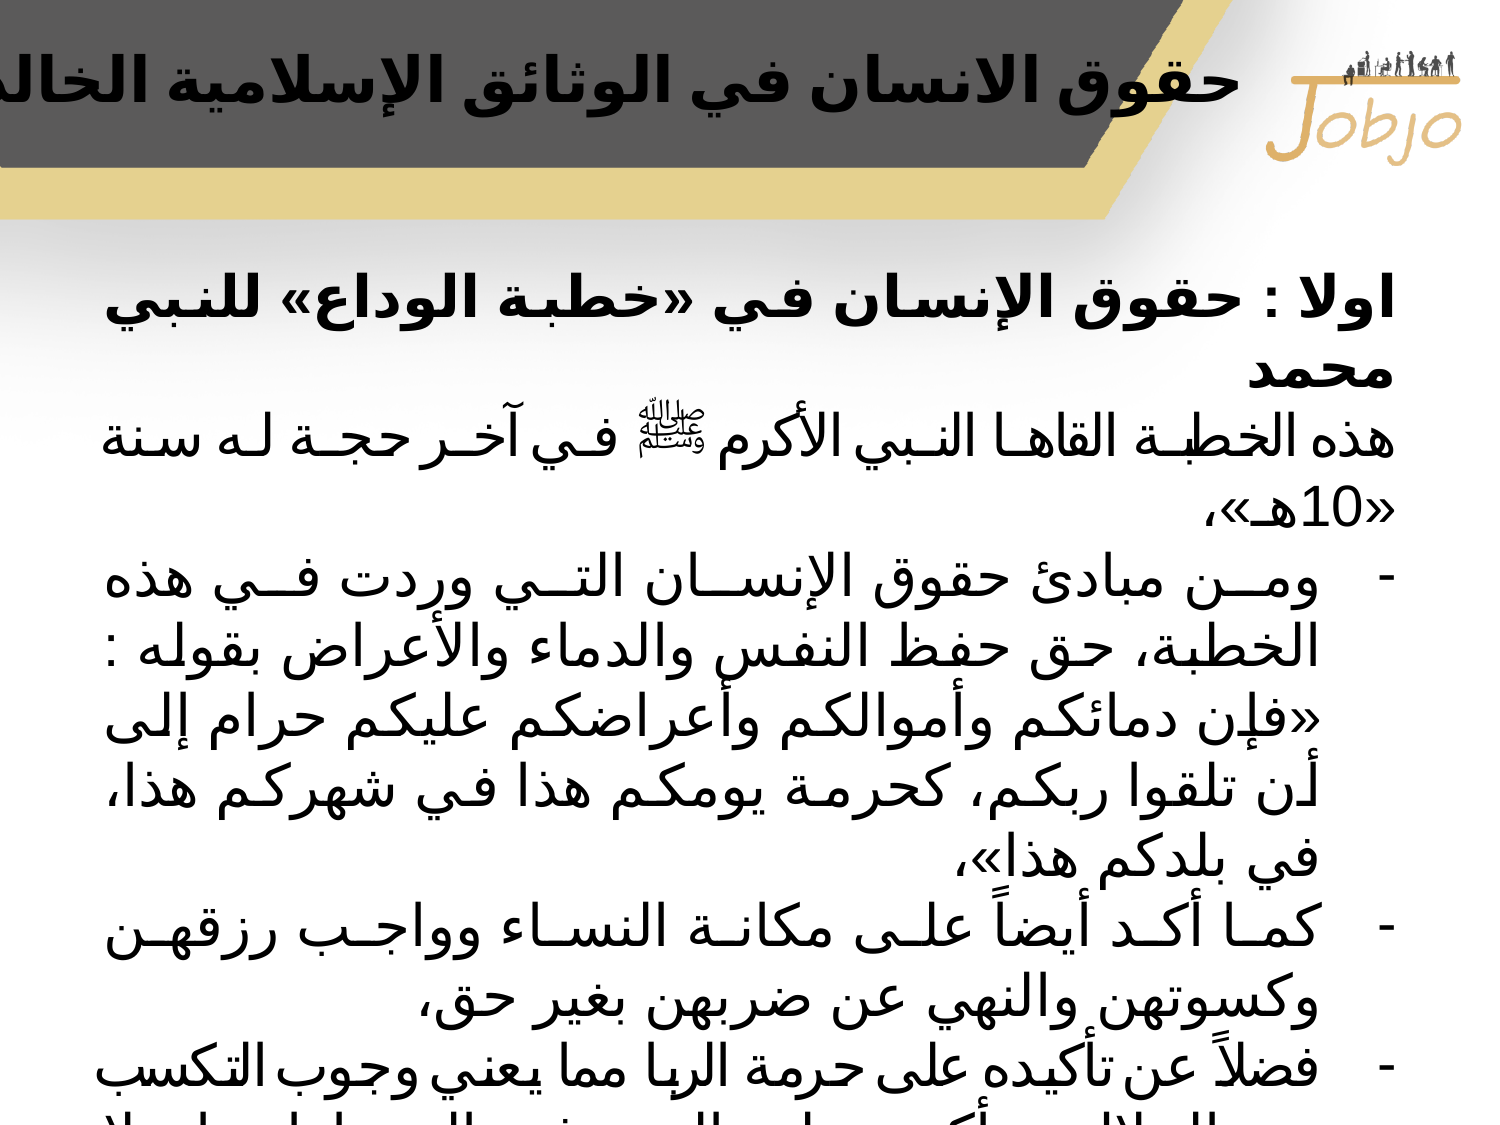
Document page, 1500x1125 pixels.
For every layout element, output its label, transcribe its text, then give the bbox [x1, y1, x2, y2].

picture [0, 0, 1500, 1125]
list [23, 231, 1436, 920]
text_box اولا : حقوق الإنسان في «خطبة الوداع» للنبي محمد هذه الخطبة القاها النبي الأكرم ﷺ في آخر حجة له سنة «10هـ»، ومن مبادئ حقوق الإنسان التي وردت في هذه الخطبة، حق حفظ النفس والدماء والأعراض بقوله : «فإن دمائكم وأموالكم وأعراضكم عليكم حرام إلى أن تلقوا ربكم، كحرمة يومكم هذا في شهركم هذا، في بلدكم هذا»، كما أكد أيضاً على مكانة النساء وواجب رزقهن وكسوتهن والنهي عن ضربهن بغير حق، فضلاً عن تأكيده على حرمة الربا مما يعني وجوب التكسب من الحلال، وتأكيده على الحق في المساواة وان لا فضل لعربي على أعجمي إلا بالتقوى [88, 251, 1412, 1125]
title حقوق الانسان في الوثائق الإسلامية الخالدة [0, 21, 1268, 210]
